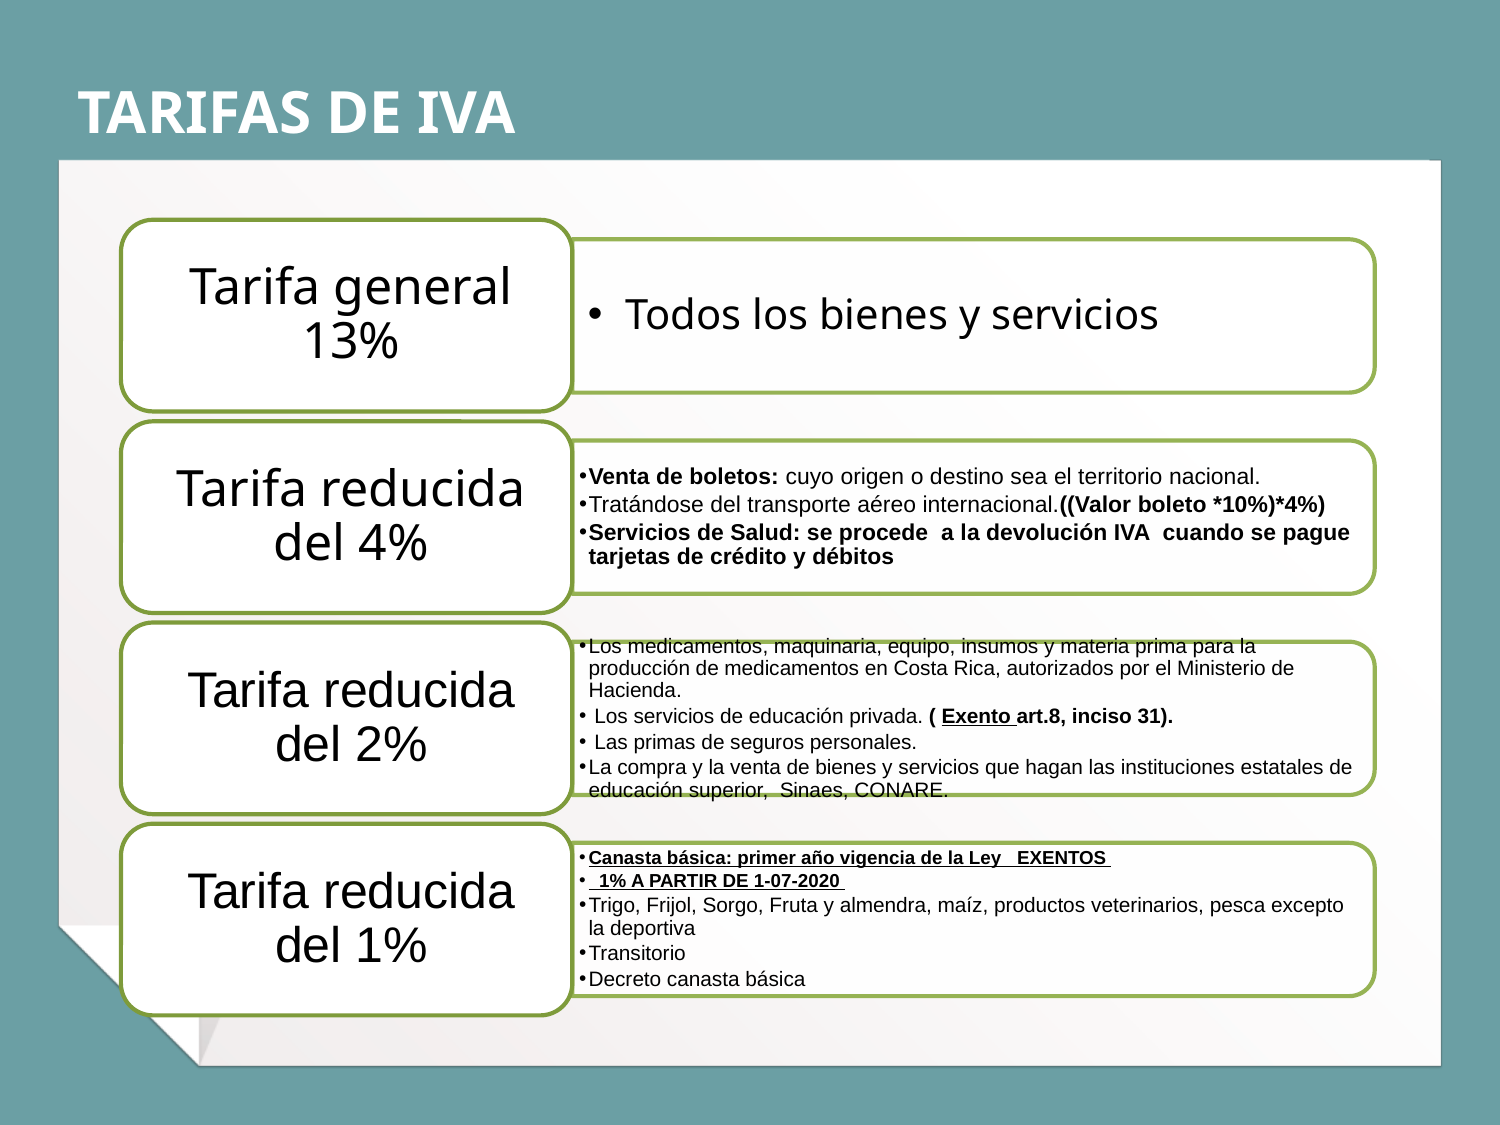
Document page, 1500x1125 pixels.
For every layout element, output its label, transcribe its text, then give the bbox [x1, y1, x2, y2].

title TARIFAS DE IVA [46, 45, 1425, 160]
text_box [120, 219, 1375, 1016]
picture [0, 0, 1500, 1125]
